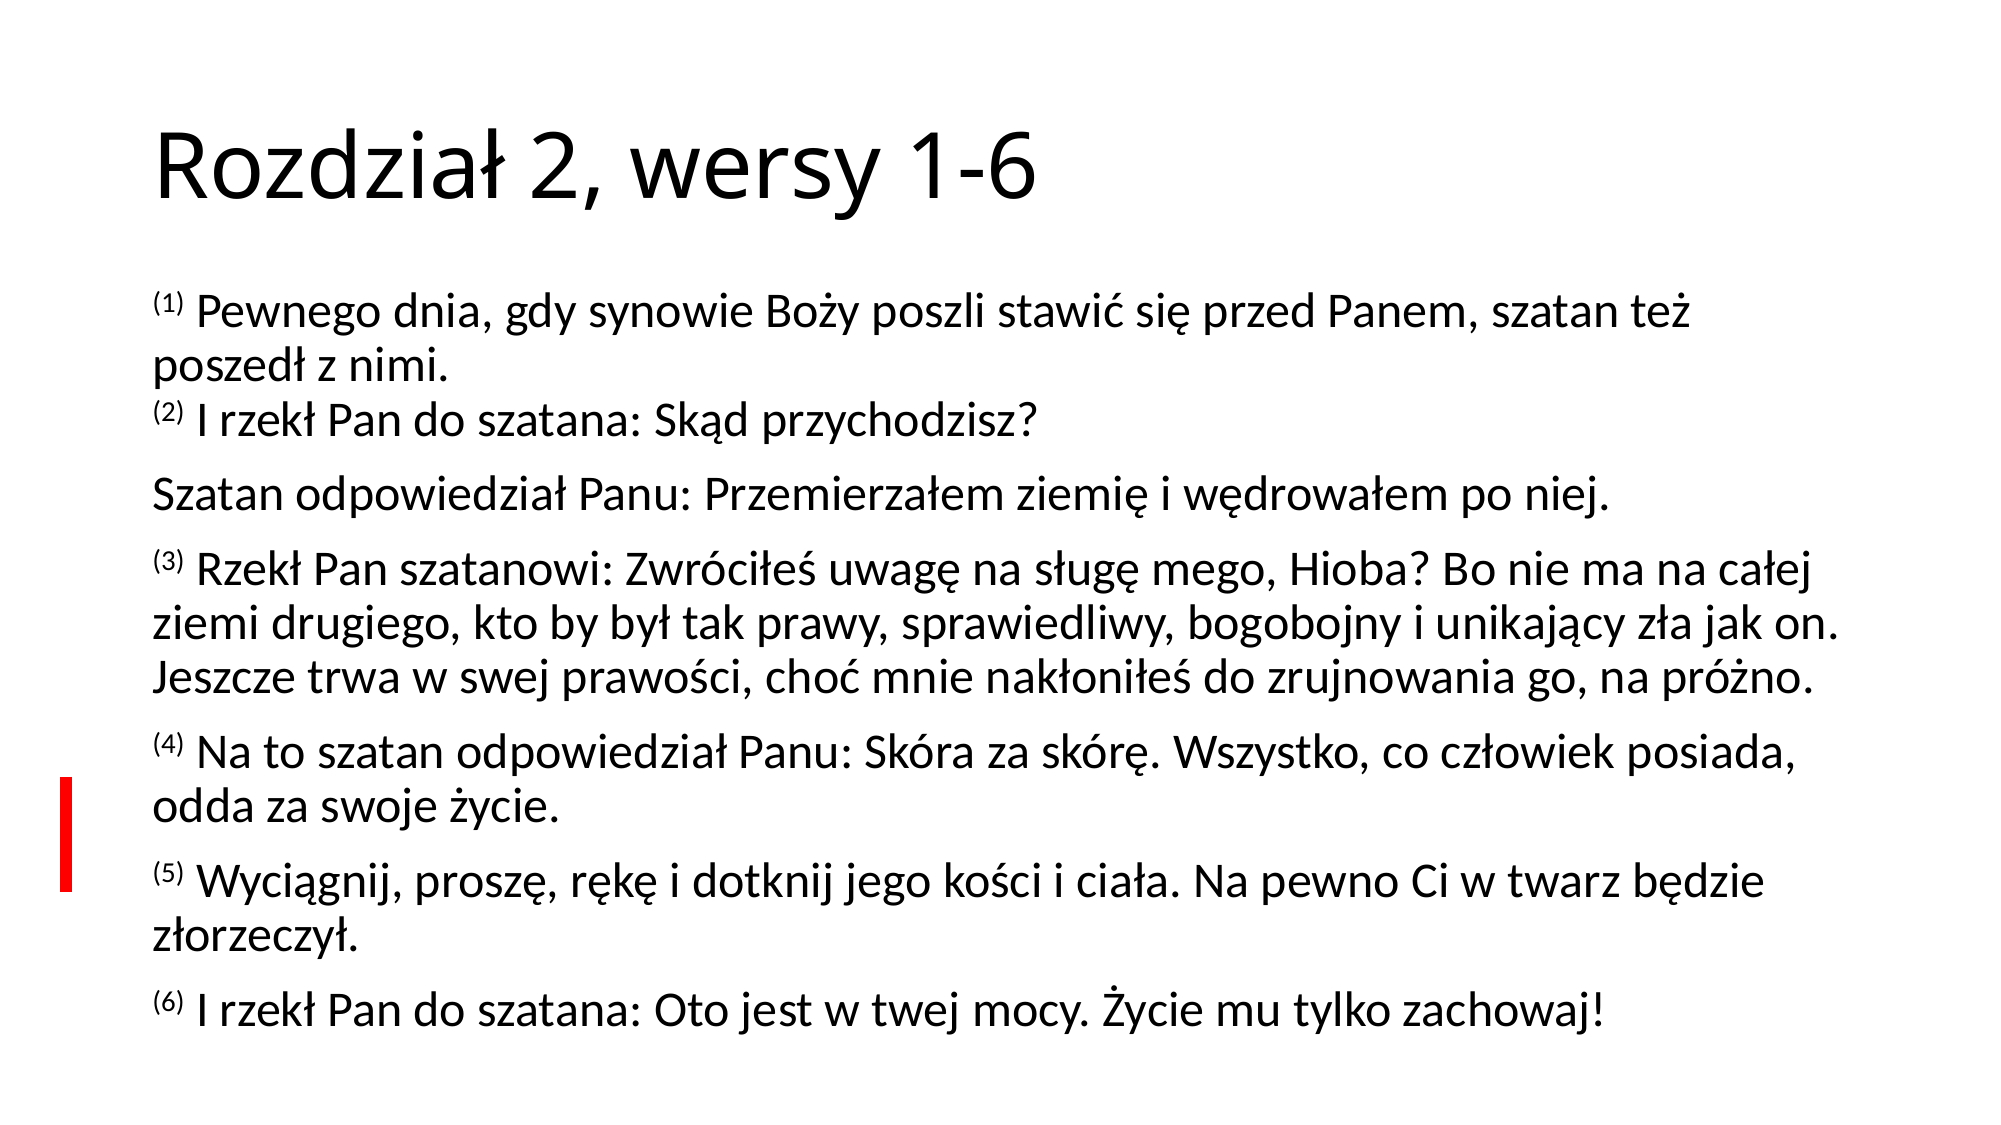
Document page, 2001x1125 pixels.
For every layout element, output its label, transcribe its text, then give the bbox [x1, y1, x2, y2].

list (1) Pewnego dnia, gdy synowie Boży poszli stawić się przed Panem, szatan też poszedł z nimi. (2) I rzekł Pan do szatana: Skąd przychodzisz? Szatan odpowiedział Panu: Przemierzałem ziemię i wędrowałem po niej. (3) Rzekł Pan szatanowi: Zwróciłeś uwagę na sługę mego, Hioba? Bo nie ma na całej ziemi drugiego, kto by był tak prawy, sprawiedliwy, bogobojny i unikający zła jak on. Jeszcze trwa w swej prawości, choć mnie nakłoniłeś do zrujnowania go, na próżno. (4) Na to szatan odpowiedział Panu: Skóra za skórę. Wszystko, co człowiek posiada, odda za swoje życie. (5) Wyciągnij, proszę, rękę i dotknij jego kości i ciała. Na pewno Ci w twarz będzie złorzeczył. (6) I rzekł Pan do szatana: Oto jest w twej mocy. Życie mu tylko zachowaj! [137, 277, 1863, 1080]
title Rozdział 2, wersy 1-6 [137, 59, 1863, 277]
